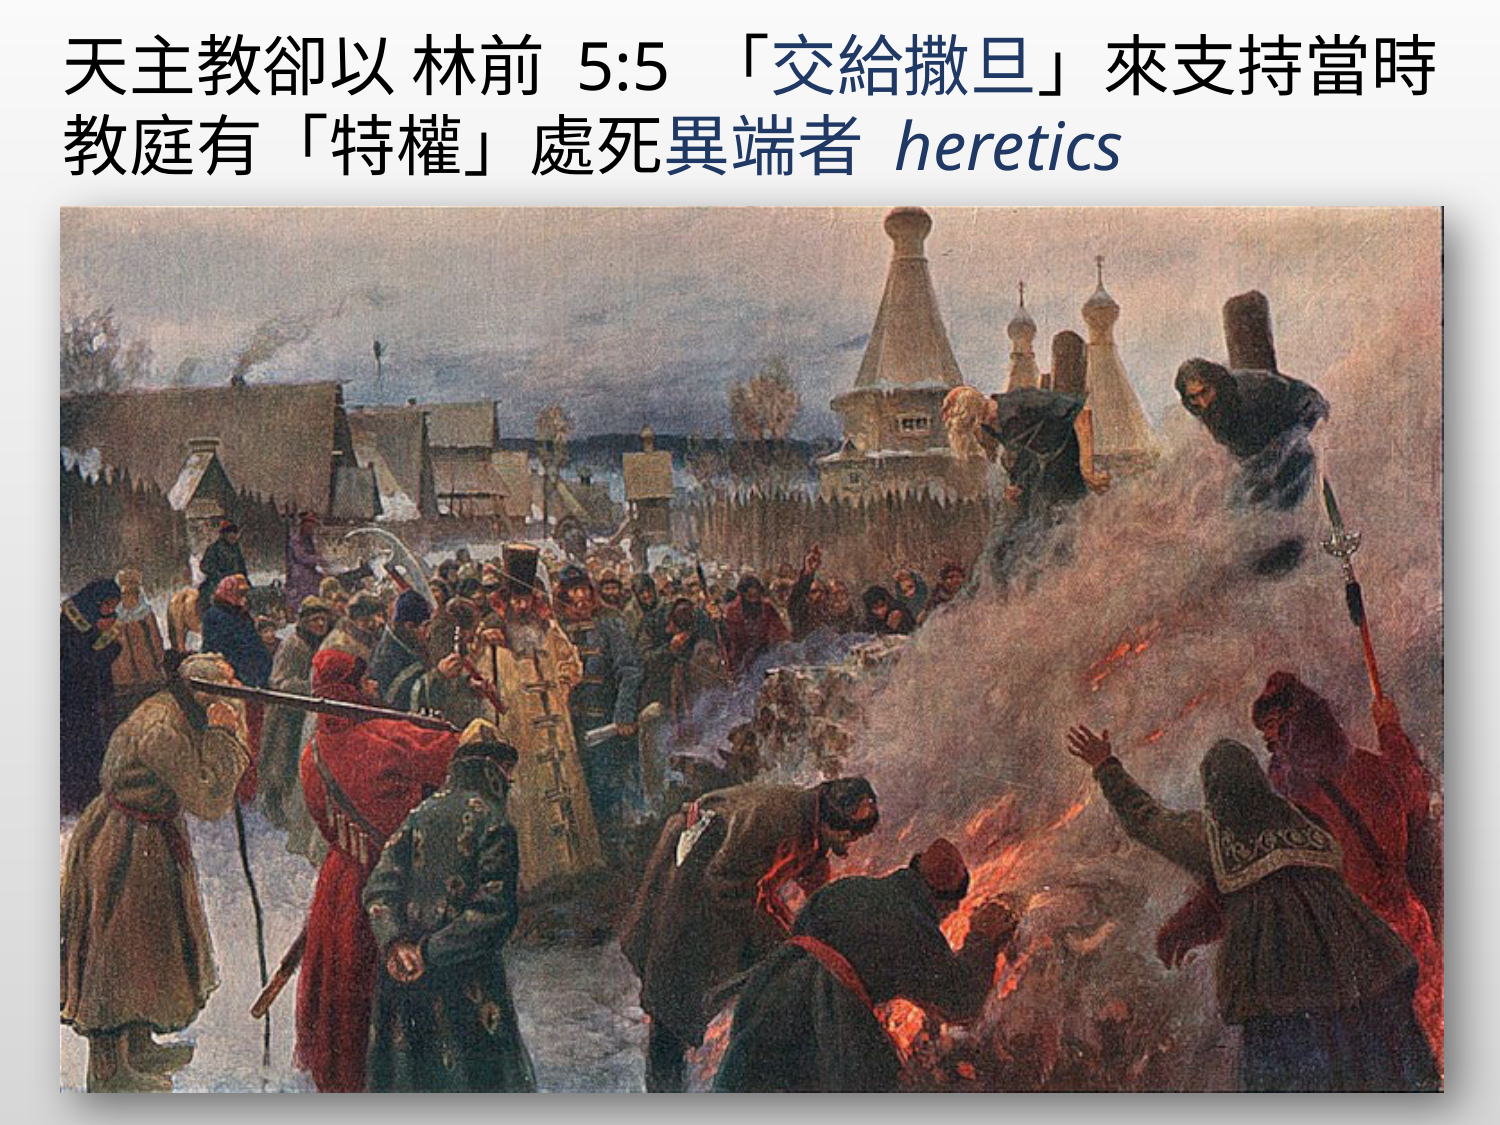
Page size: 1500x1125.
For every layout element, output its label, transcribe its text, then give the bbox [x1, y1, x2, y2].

picture [59, 206, 1444, 1093]
text_box 天主教卻以 林前 5:5 「交給撒旦」來支持當時 教庭有「特權」處死異端者 heretics [48, 16, 1453, 191]
